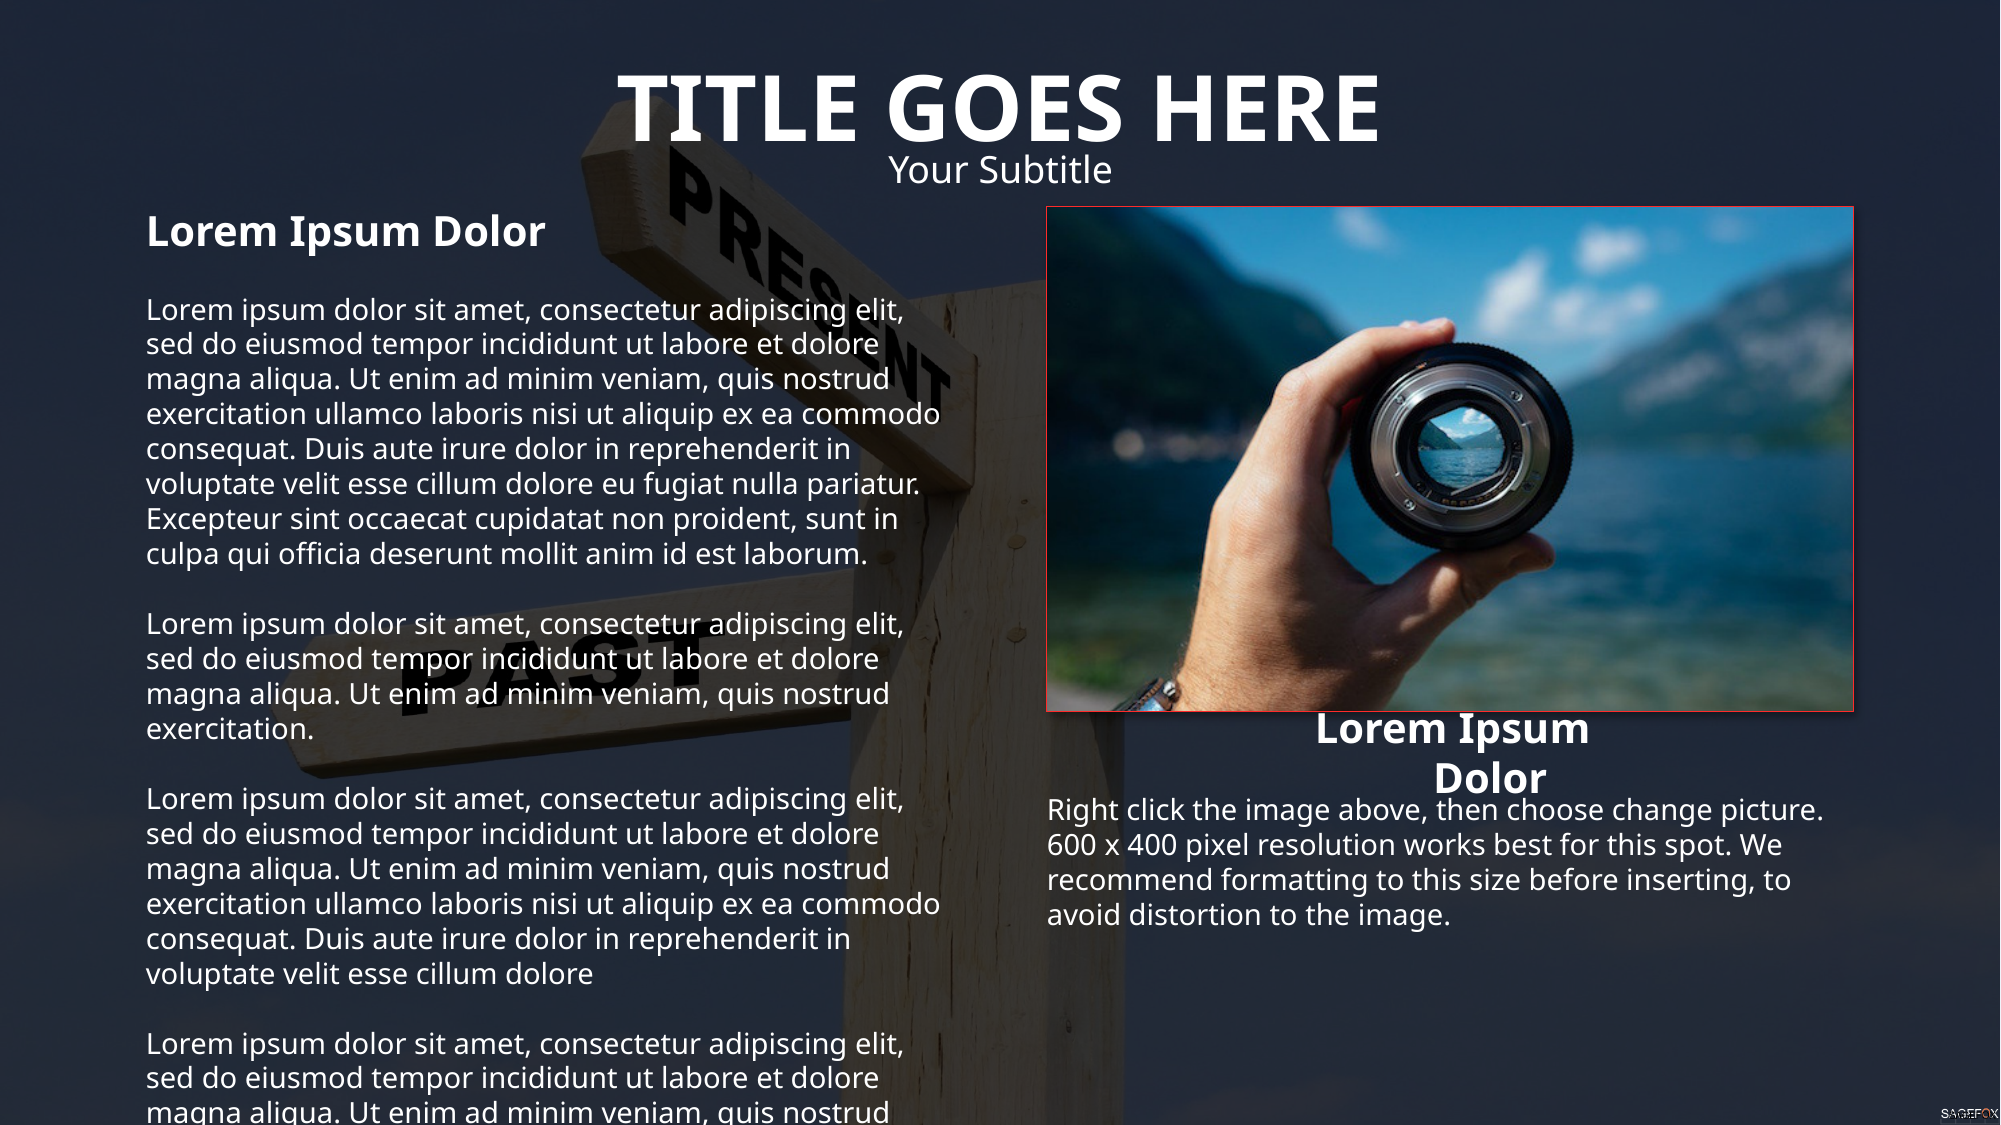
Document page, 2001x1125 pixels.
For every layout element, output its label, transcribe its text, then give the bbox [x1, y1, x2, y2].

text_box Lorem ipsum dolor sit amet, consectetur adipiscing elit, sed do eiusmod tempor incididunt ut labore et dolore magna aliqua. Ut enim ad minim veniam, quis nostrud exercitation ullamco laboris nisi ut aliquip ex ea commodo consequat. Duis aute irure dolor in reprehenderit in voluptate velit esse cillum dolore eu fugiat nulla pariatur. Excepteur sint occaecat cupidatat non proident, sunt in culpa qui officia deserunt mollit anim id est laborum. Lorem ipsum dolor sit amet, consectetur adipiscing elit, sed do eiusmod tempor incididunt ut labore et dolore magna aliqua. Ut enim ad minim veniam, quis nostrud exercitation. Lorem ipsum dolor sit amet, consectetur adipiscing elit, sed do eiusmod tempor incididunt ut labore et dolore magna aliqua. Ut enim ad minim veniam, quis nostrud exercitation ullamco laboris nisi ut aliquip ex ea commodo consequat. Duis aute irure dolor in reprehenderit in voluptate velit esse cillum dolore Lorem ipsum dolor sit amet, consectetur adipiscing elit, sed do eiusmod tempor incididunt ut labore et dolore magna aliqua. Ut enim ad minim veniam, quis nostrud exercitation. [145, 290, 952, 1125]
text_box Lorem Ipsum Dolor [145, 207, 952, 252]
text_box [548, 42, 1452, 199]
text_box Lorem Ipsum Dolor [1272, 729, 1633, 774]
text_box Right click the image above, then choose change picture. 600 x 400 pixel resolution works best for this spot. We recommend formatting to this size before inserting, to avoid distortion to the image. [1046, 791, 1853, 932]
picture [0, 0, 2001, 1125]
